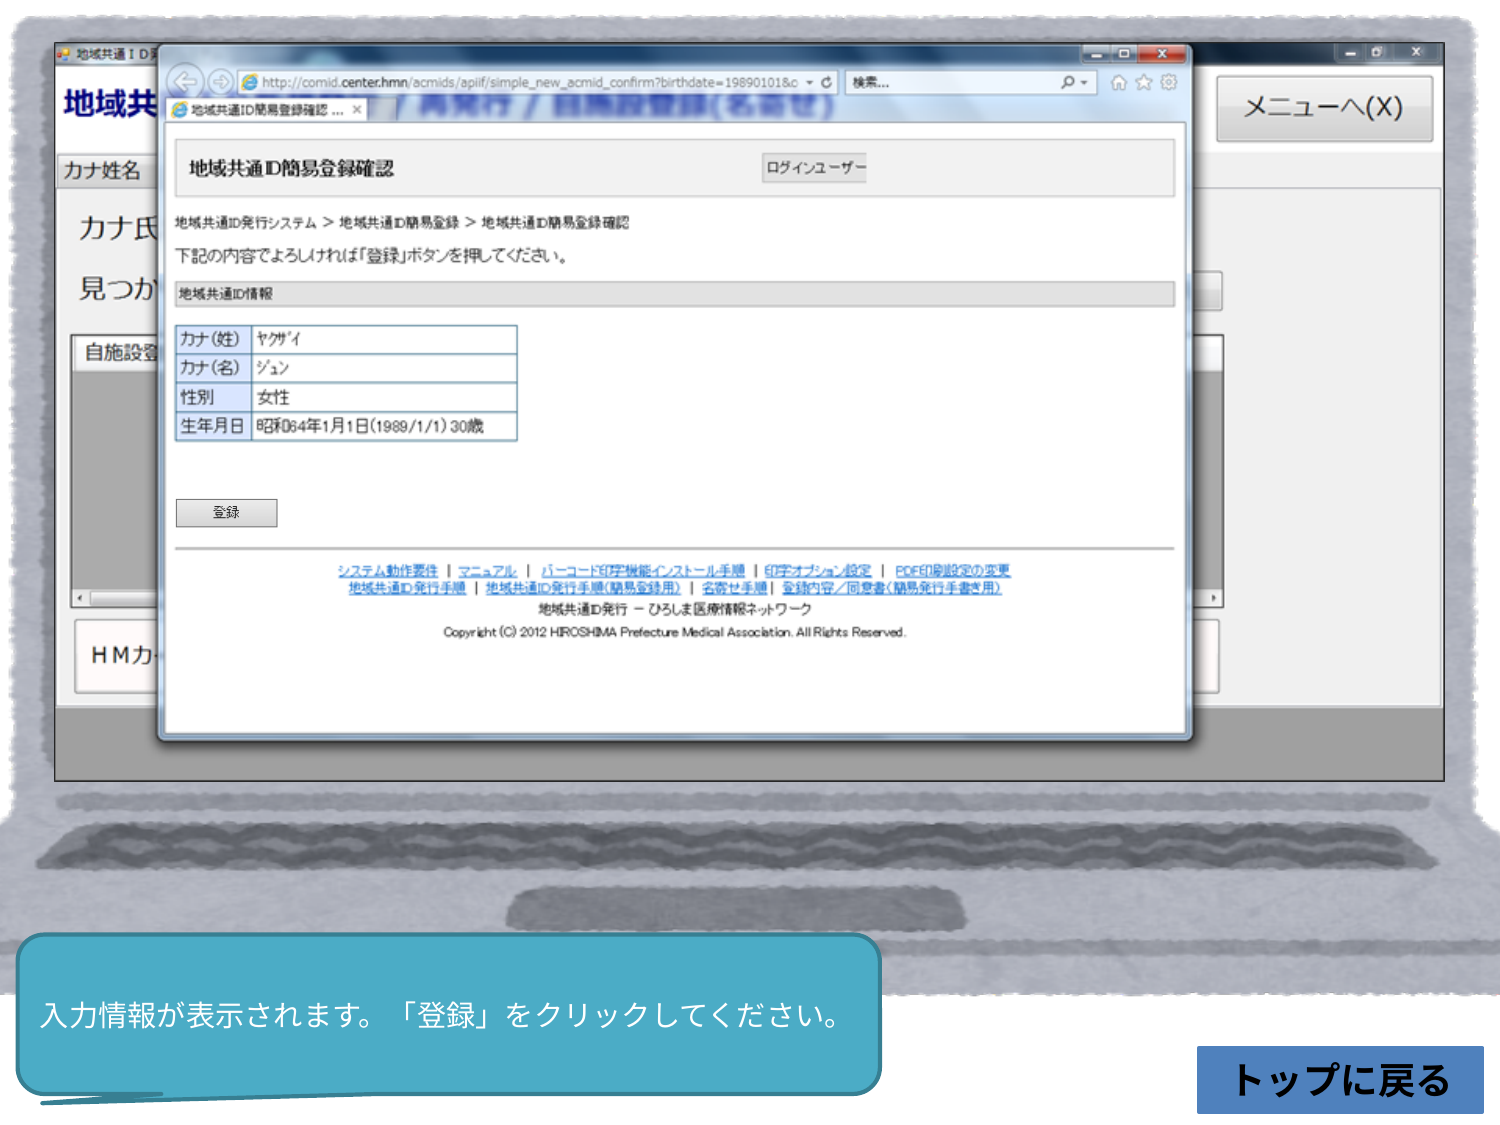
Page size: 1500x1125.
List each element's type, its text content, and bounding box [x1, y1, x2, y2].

text_box トップに戻る [1197, 1056, 1484, 1114]
picture [0, 0, 1500, 1047]
text_box 入力情報が表示されます。「登録」をクリックしてください。 [15, 1056, 883, 1106]
